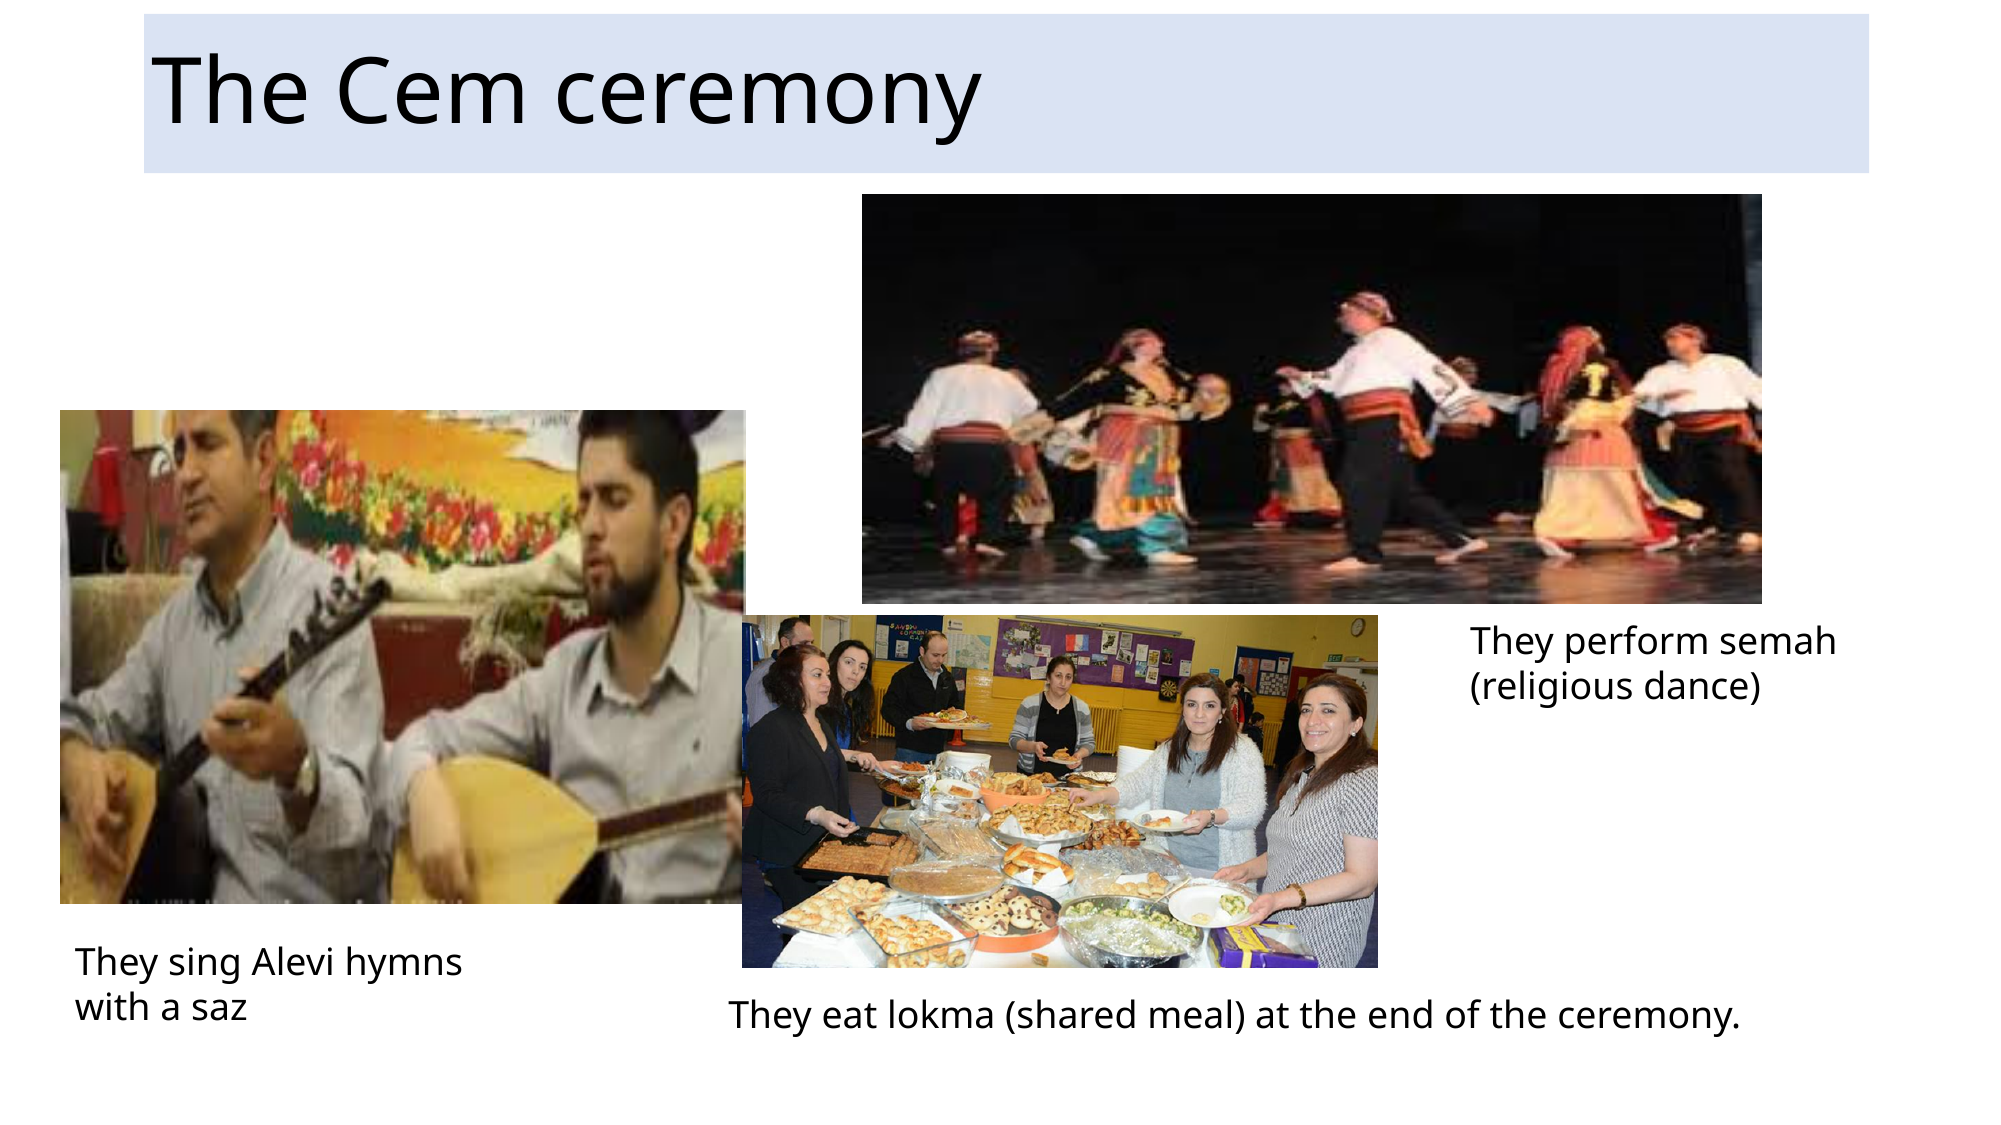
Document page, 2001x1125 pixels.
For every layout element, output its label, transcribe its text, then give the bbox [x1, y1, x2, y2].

picture [59, 410, 1378, 968]
text_box They eat lokma (shared meal) at the end of the ceremony. [713, 984, 1853, 1044]
text_box They sing Alevi hymns with a saz [60, 931, 492, 1036]
text_box They perform semah (religious dance) [1455, 609, 1965, 715]
title The Cem ceremony [143, 13, 1870, 174]
picture [862, 194, 1763, 604]
